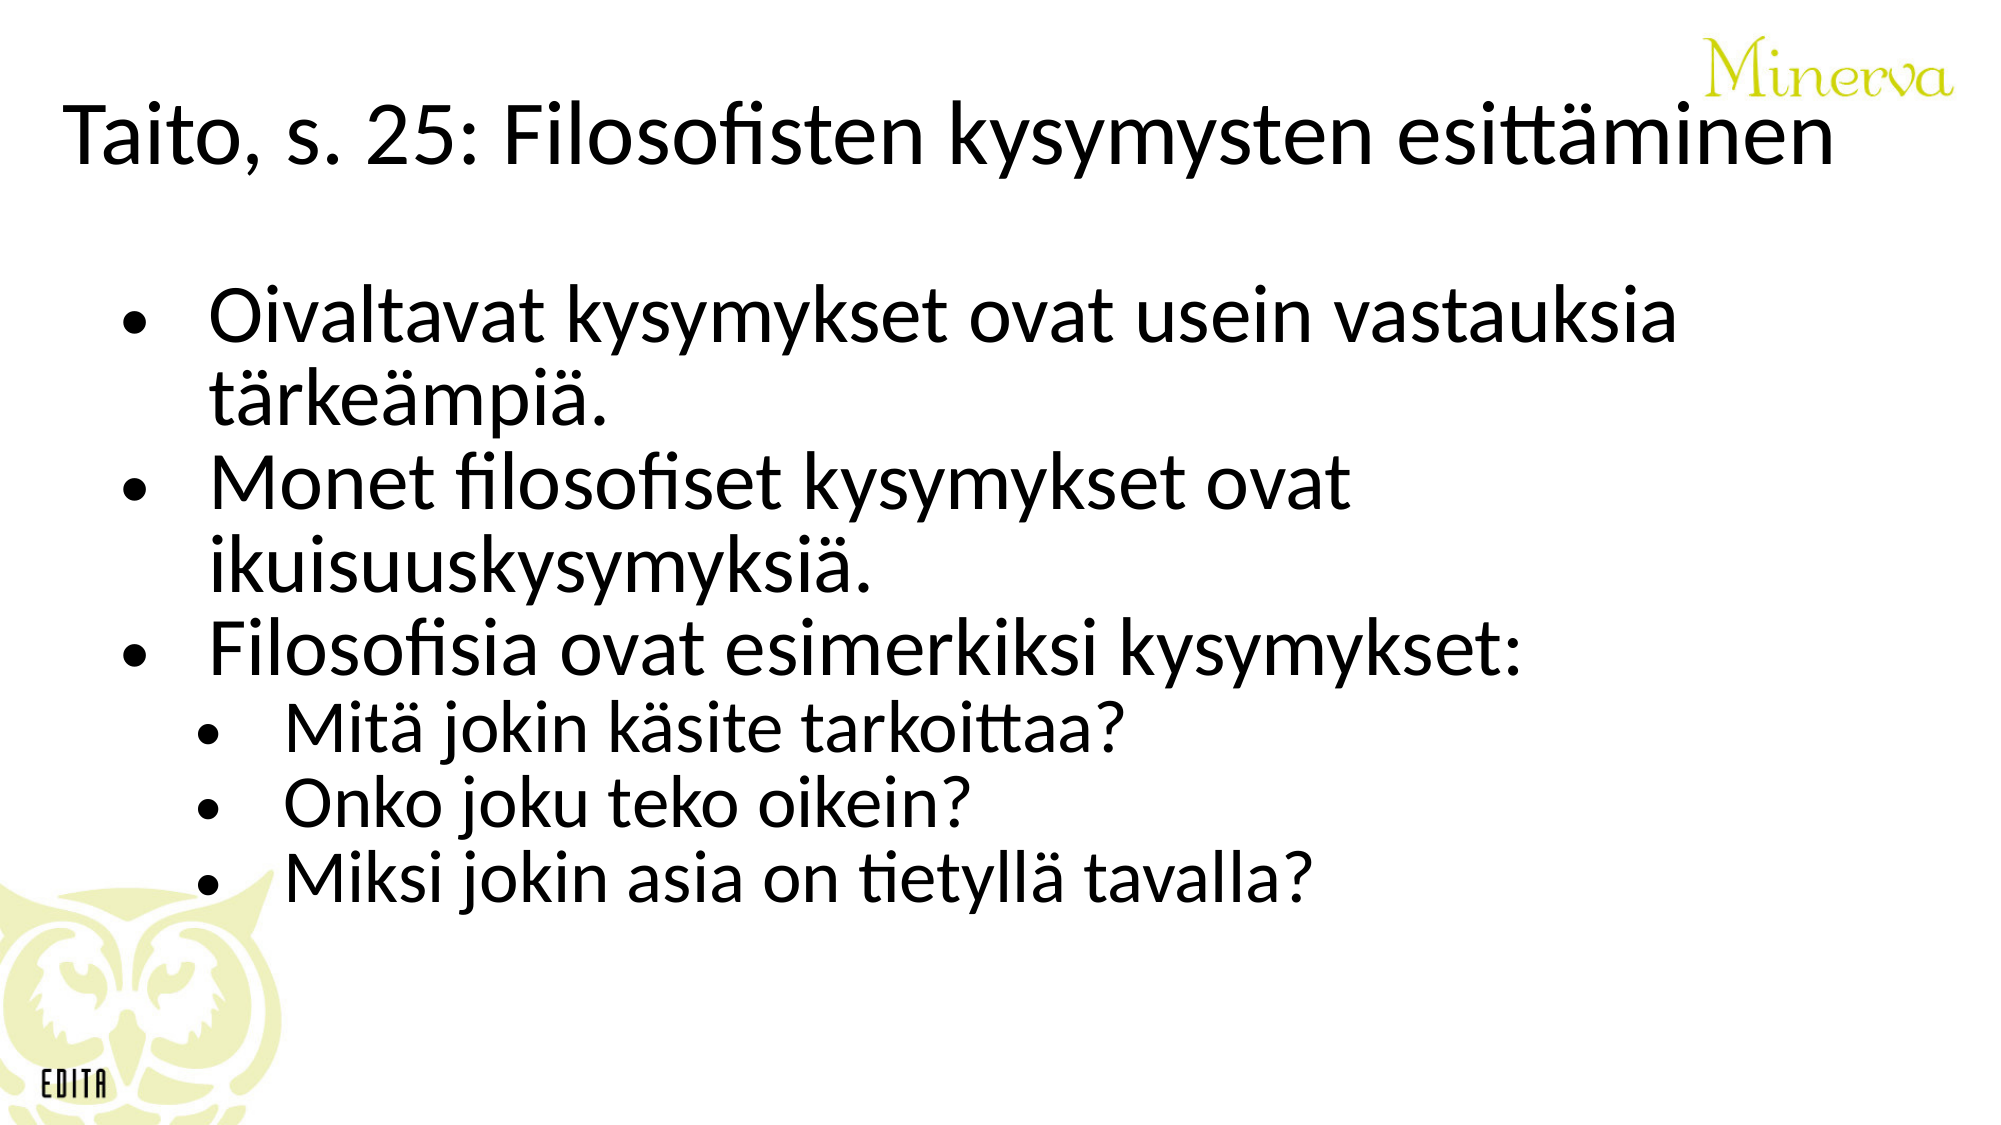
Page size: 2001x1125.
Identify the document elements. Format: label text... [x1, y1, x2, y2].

picture [0, 0, 2001, 1125]
list Oivaltavat kysymykset ovat usein vastauksia tärkeämpiä. Monet filosofiset kysymykset ovat ikuisuuskysymyksiä. Filosofisia ovat esimerkiksi kysymykset: Mitä jokin käsite tarkoittaa? Onko joku teko oikein? Miksi jokin asia on tietyllä tavalla? [99, 270, 1950, 1064]
title Taito, s. 25: Filosofisten kysymysten esittäminen [42, 46, 1950, 235]
